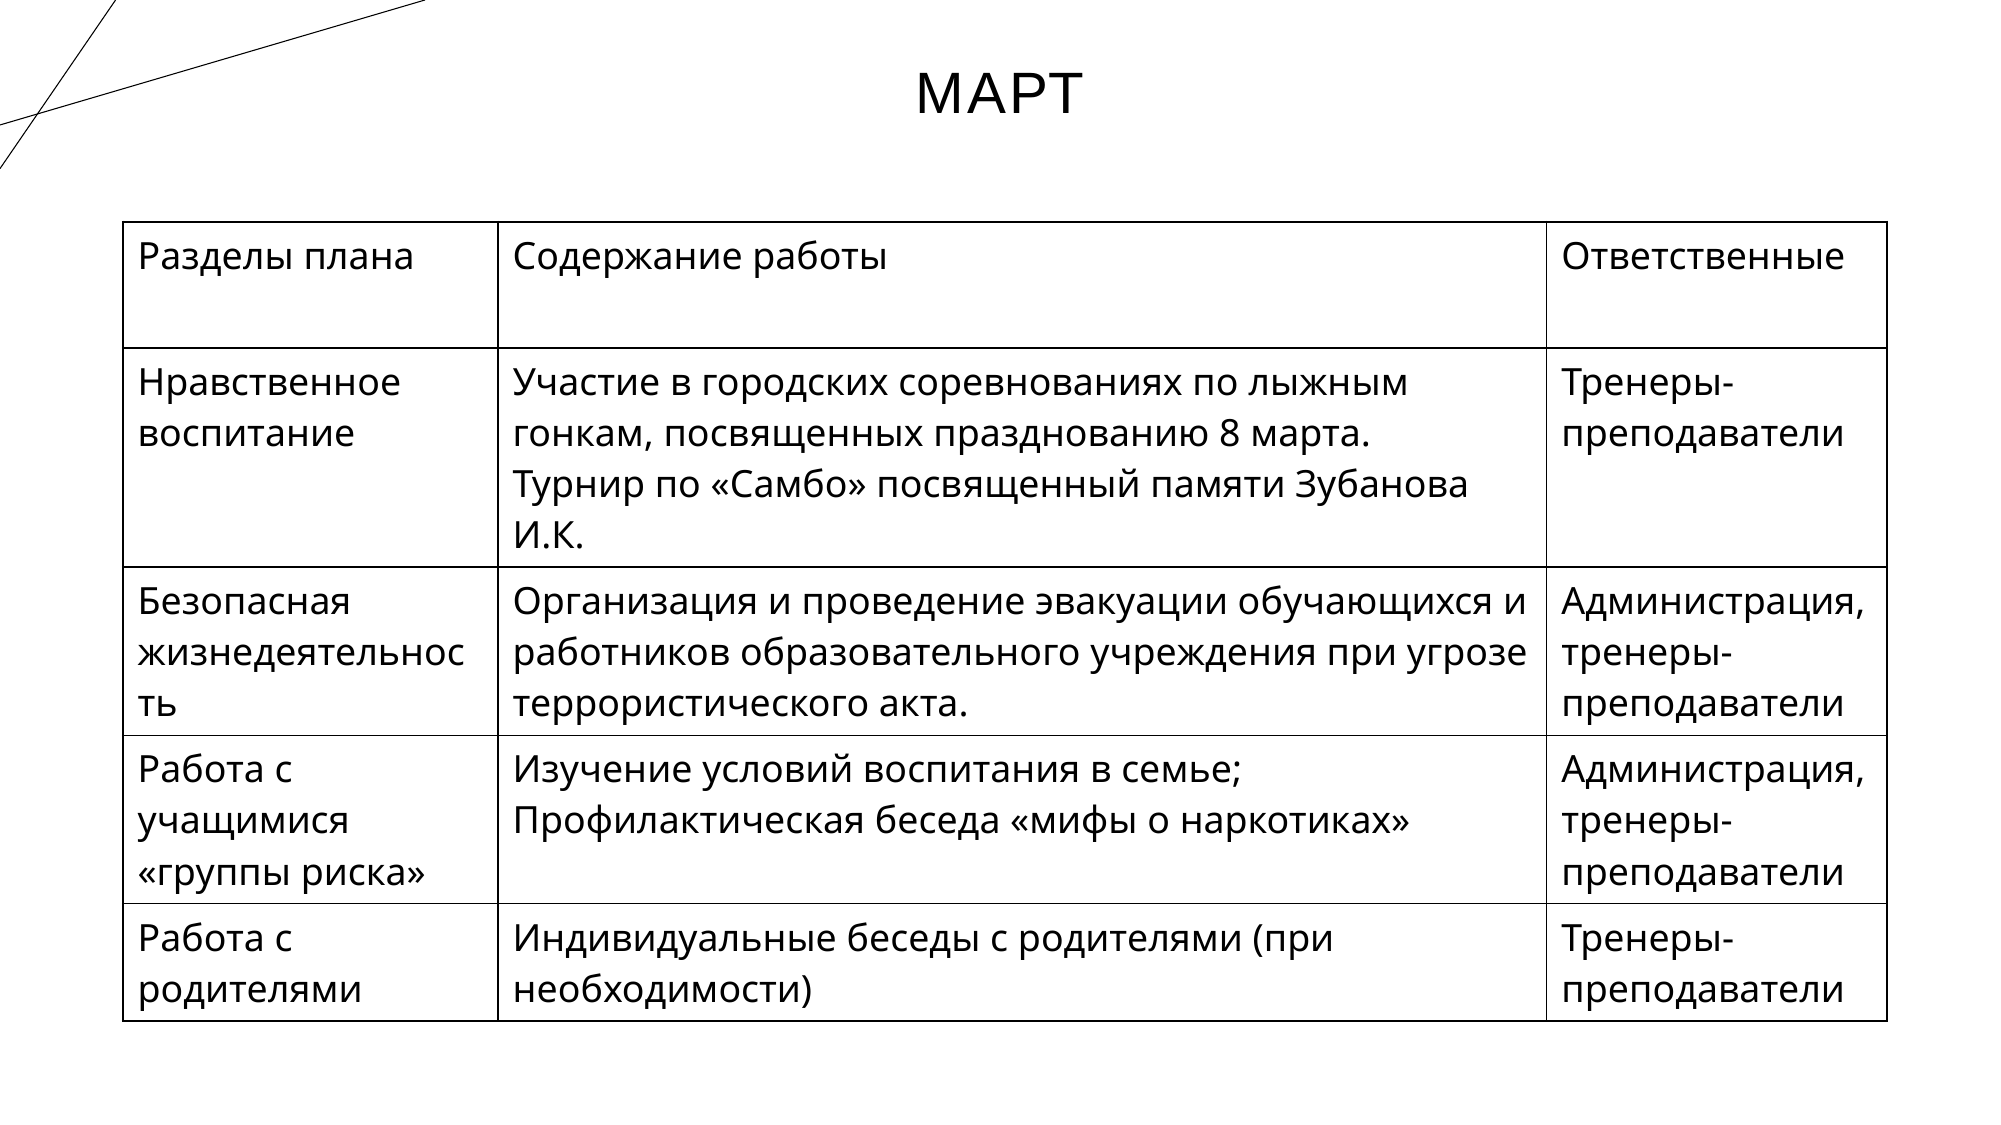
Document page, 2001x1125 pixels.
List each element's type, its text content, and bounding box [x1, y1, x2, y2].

table_header Разделы плана [124, 223, 497, 347]
table_cell Участие в городских соревнованиях по лыжным гонкам, посвященных празднованию 8 марта. Турнир по «Самбо» посвященный памяти Зубанова И.К. [499, 349, 1546, 566]
table_cell Тренеры-преподаватели [1547, 904, 1886, 1020]
table_cell Работа с учащимися «группы риска» [124, 736, 497, 903]
table_cell Изучение условий воспитания в семье; Профилактическая беседа «мифы о наркотиках» [499, 736, 1546, 903]
table_cell Работа с родителями [124, 904, 497, 1020]
table_cell Администрация, тренеры-преподаватели [1547, 736, 1886, 903]
table_header Ответственные [1547, 223, 1886, 347]
table_cell Безопасная жизнедеятельность [124, 568, 497, 735]
table_cell Администрация, тренеры-преподаватели [1547, 568, 1886, 735]
table_cell Нравственное воспитание [124, 349, 497, 566]
table_cell Организация и проведение эвакуации обучающихся и работников образовательного учреждения при угрозе террористического акта. [499, 568, 1546, 735]
table_header Содержание работы [499, 223, 1546, 347]
table_cell Индивидуальные беседы с родителями (при необходимости) [499, 904, 1546, 1020]
title март [137, 39, 1863, 150]
table_cell Тренеры-преподаватели [1547, 349, 1886, 566]
